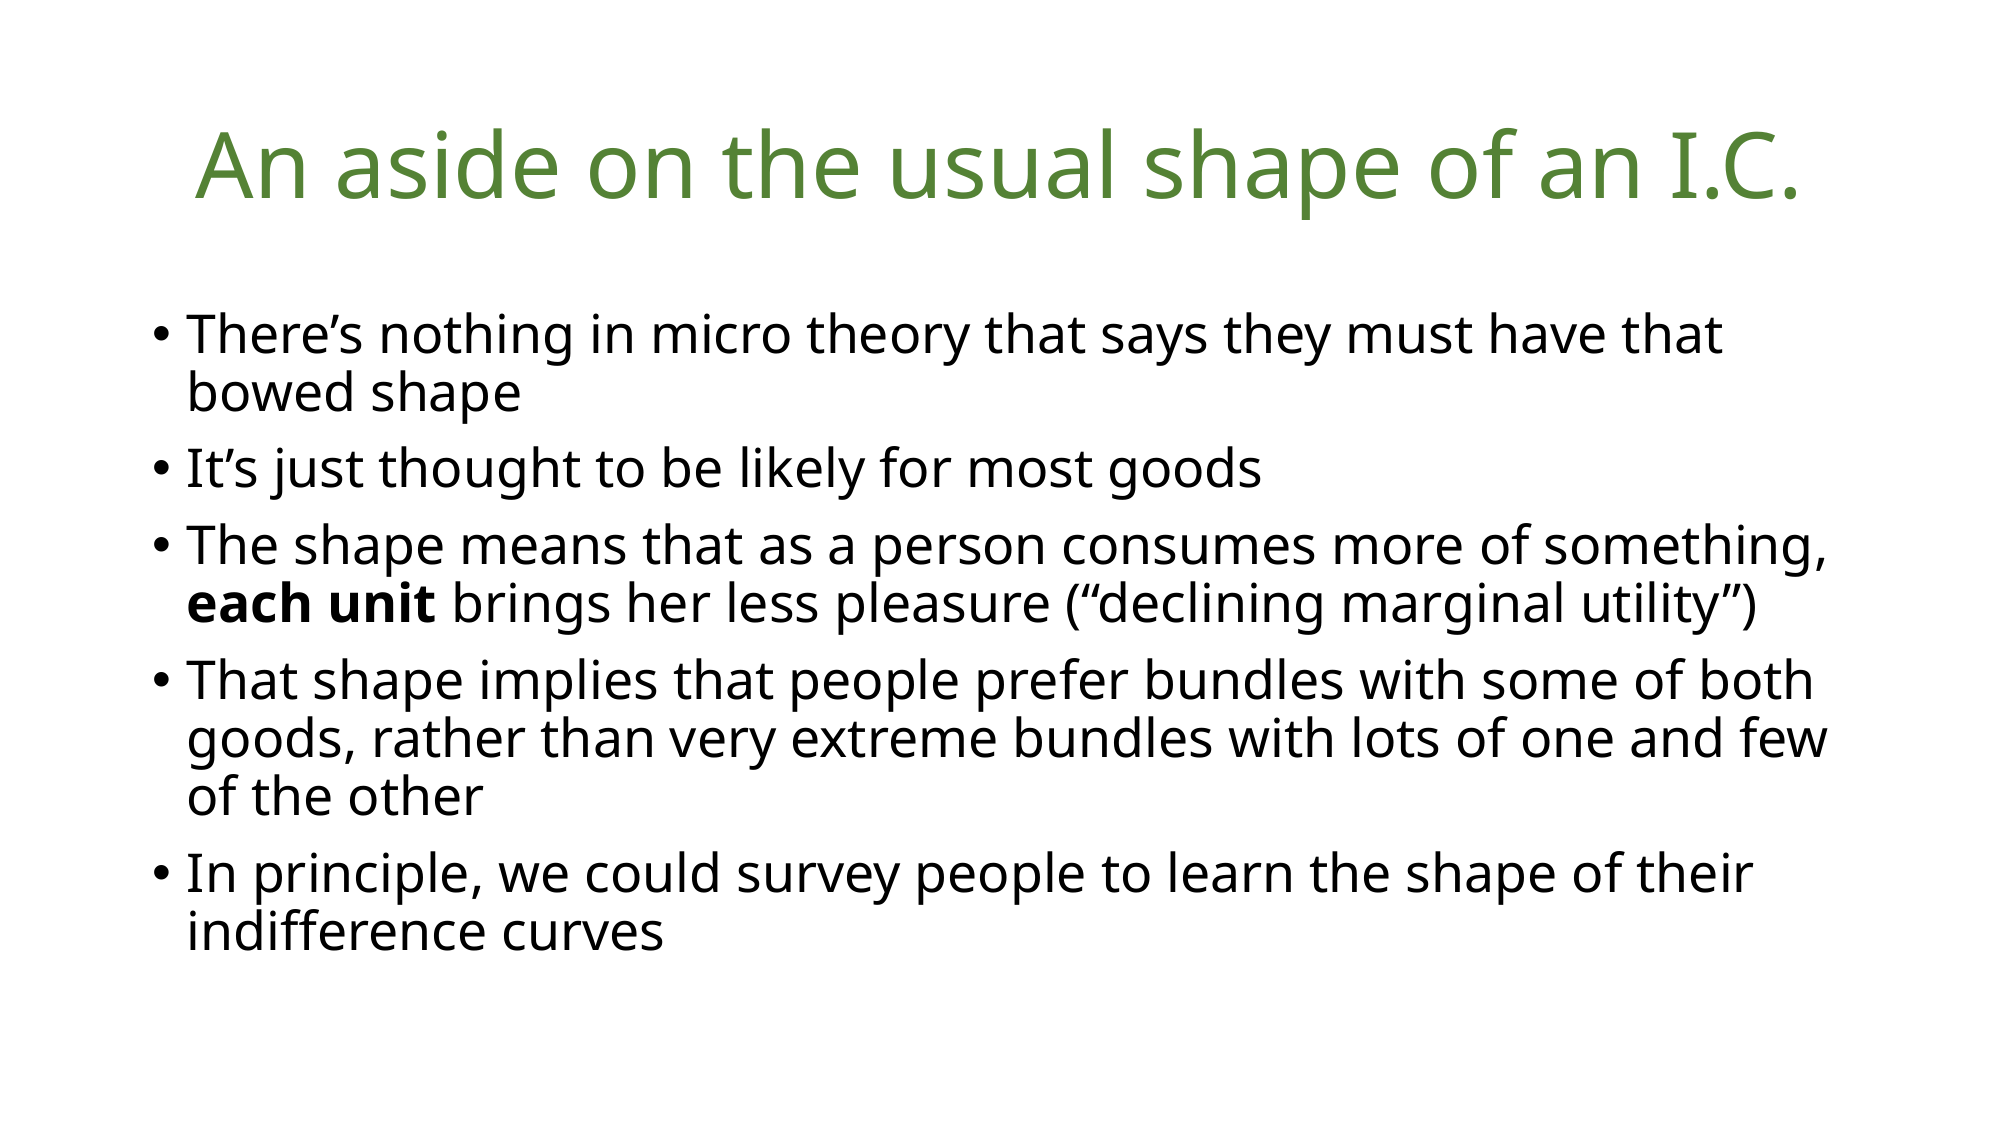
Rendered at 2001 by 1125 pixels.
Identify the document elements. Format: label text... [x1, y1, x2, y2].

title An aside on the usual shape of an I.C. [137, 59, 1863, 278]
list There’s nothing in micro theory that says they must have that bowed shape It’s just thought to be likely for most goods The shape means that as a person consumes more of something, each unit brings her less pleasure (“declining marginal utility”) That shape implies that people prefer bundles with some of both goods, rather than very extreme bundles with lots of one and few of the other In principle, we could survey people to learn the shape of their indifference curves [137, 299, 1863, 1014]
